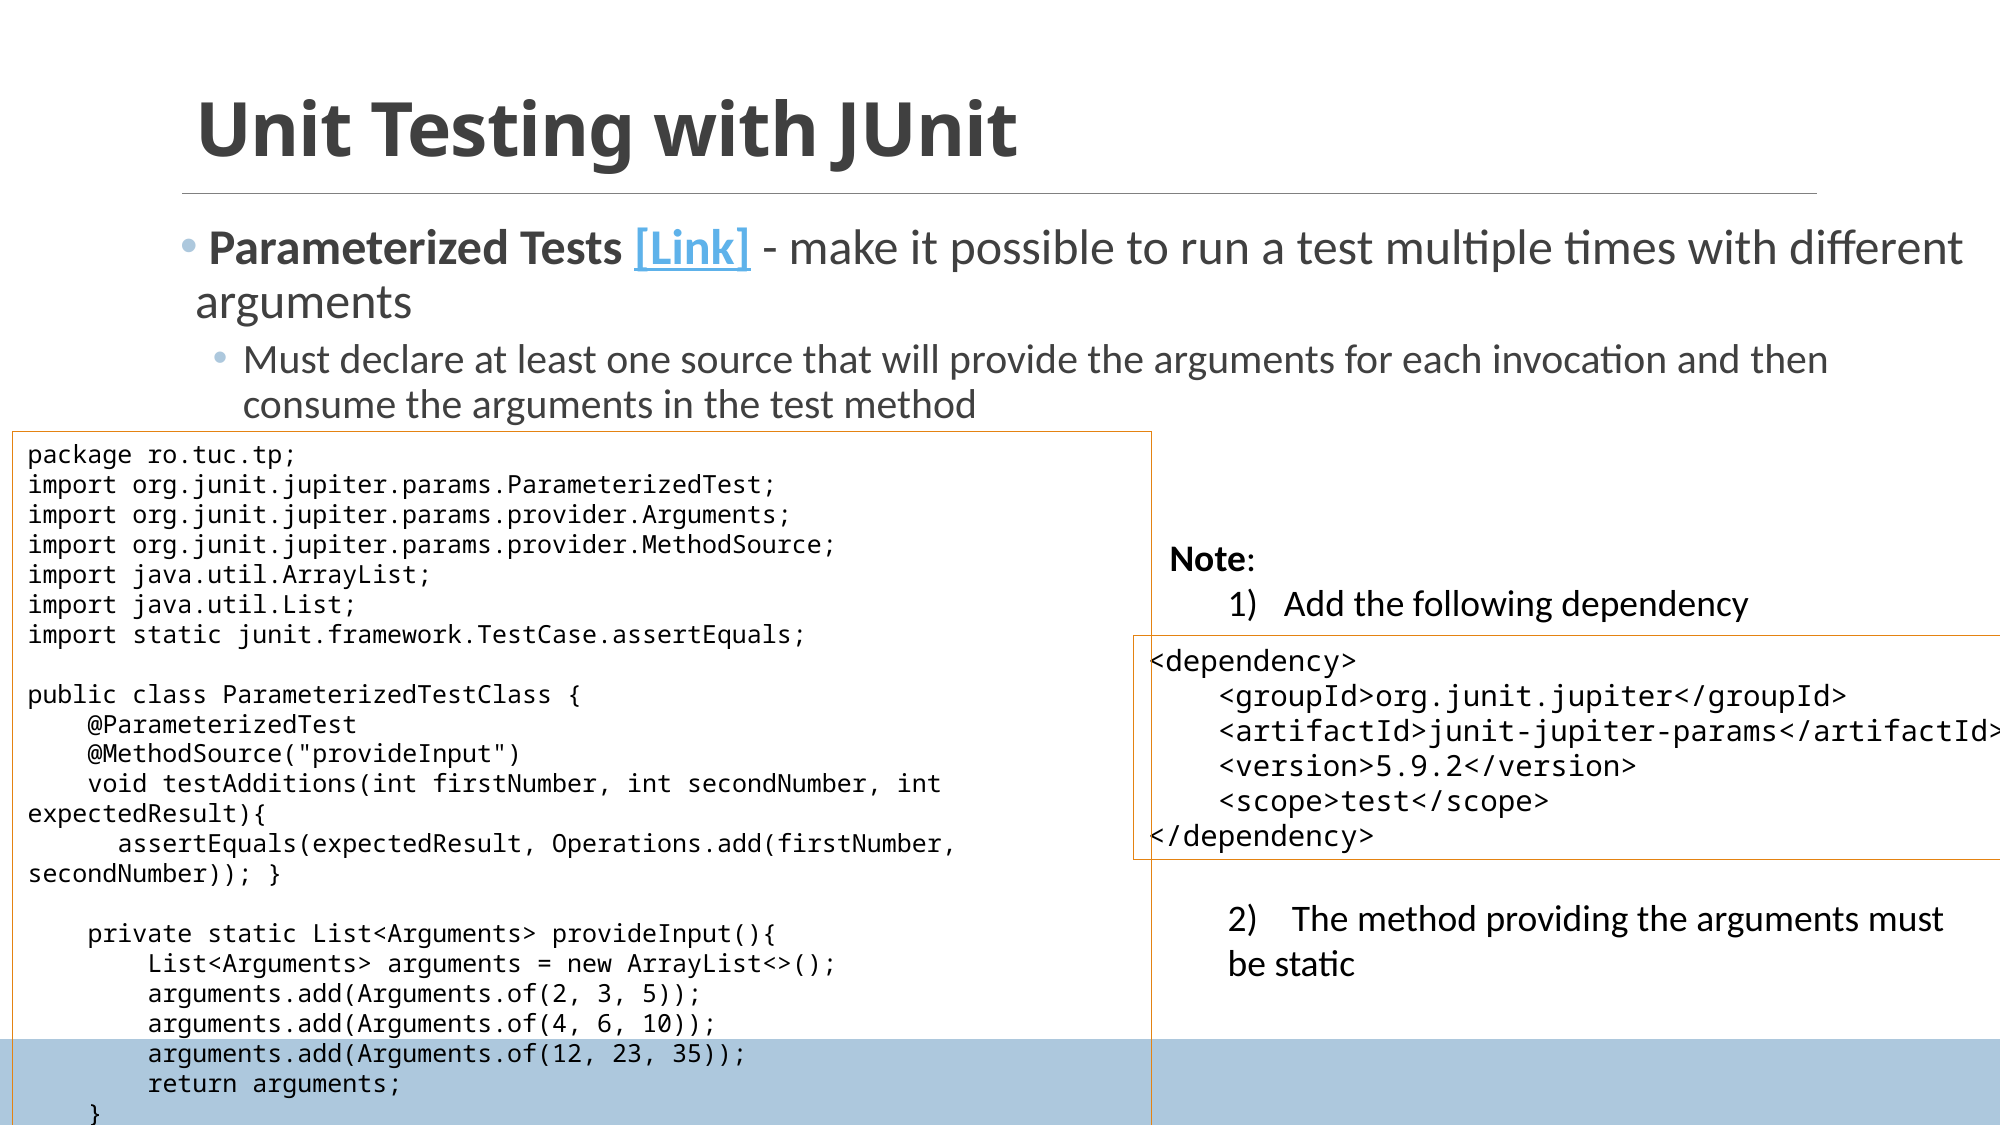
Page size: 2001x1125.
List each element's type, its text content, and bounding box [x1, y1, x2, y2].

list Parameterized Tests [Link] - make it possible to run a test multiple times with different arguments Must declare at least one source that will provide the arguments for each invocation and then consume the arguments in the test method [180, 213, 1988, 527]
title Unit Testing with JUnit [180, 63, 1830, 179]
text_box package ro.tuc.tp; import org.junit.jupiter.params.ParameterizedTest; import org.junit.jupiter.params.provider.Arguments; import org.junit.jupiter.params.provider.MethodSource; import java.util.ArrayList; import java.util.List; import static junit.framework.TestCase.assertEquals; public class ParameterizedTestClass { @ParameterizedTest @MethodSource("provideInput") void testAdditions(int firstNumber, int secondNumber, int expectedResult){ assertEquals(expectedResult, Operations.add(firstNumber, secondNumber)); } private static List<Arguments> provideInput(){ List<Arguments> arguments = new ArrayList<>(); arguments.add(Arguments.of(2, 3, 5)); arguments.add(Arguments.of(4, 6, 10)); arguments.add(Arguments.of(12, 23, 35)); return arguments; } } [12, 431, 1152, 1125]
text_box Note: Add the following dependency 2) The method providing the arguments must be static [1152, 860, 1988, 1037]
text_box <dependency> <groupId>org.junit.jupiter</groupId> <artifactId>junit-jupiter-params</artifactId> <version>5.9.2</version> <scope>test</scope> </dependency> [1152, 635, 2000, 860]
text_box Note: Add the following dependency 2) The method providing the arguments must be static [1152, 527, 1988, 635]
